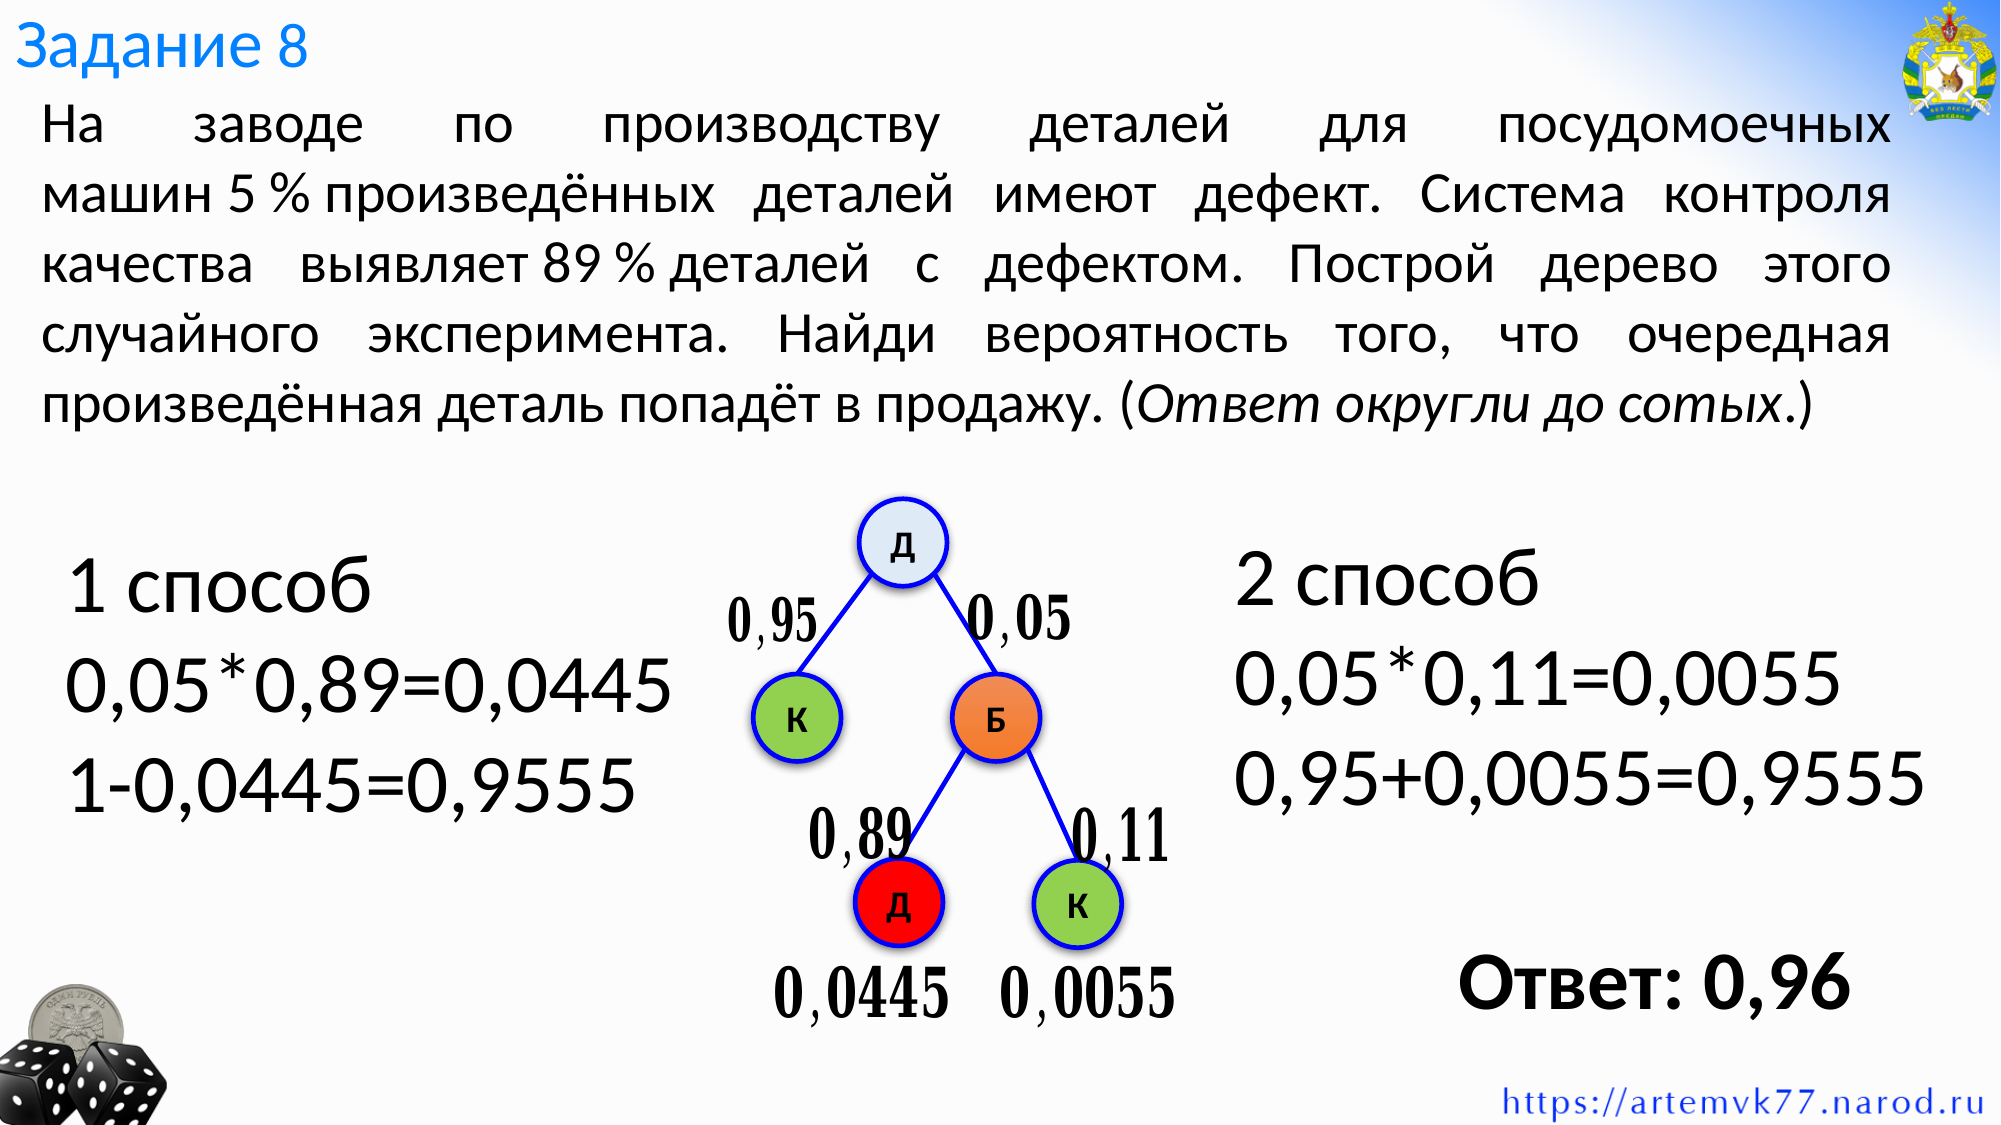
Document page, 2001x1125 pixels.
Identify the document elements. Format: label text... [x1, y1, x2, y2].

text_box Ответ: 0,96 [1443, 919, 1886, 1034]
text_box 2 способ 0,05*0,11=0,0055 0,95+0,0055=0,9555 [1219, 514, 1951, 830]
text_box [727, 498, 1179, 1034]
text_box На заводе по производству деталей для посудомоечных машин 5 % произведённых деталей имеют дефект. Система контроля качества выявляет 89 % деталей с дефектом. Построй дерево этого случайного эксперимента. Найди вероятность того, что очередная произведённая деталь попадёт в продажу. (Ответ округли до сотых.) [26, 77, 1908, 442]
title Задание 8 [0, 0, 574, 91]
picture [0, 0, 2001, 1125]
text_box 1 способ 0,05*0,89=0,0445 1-0,0445=0,9555 [50, 522, 710, 837]
